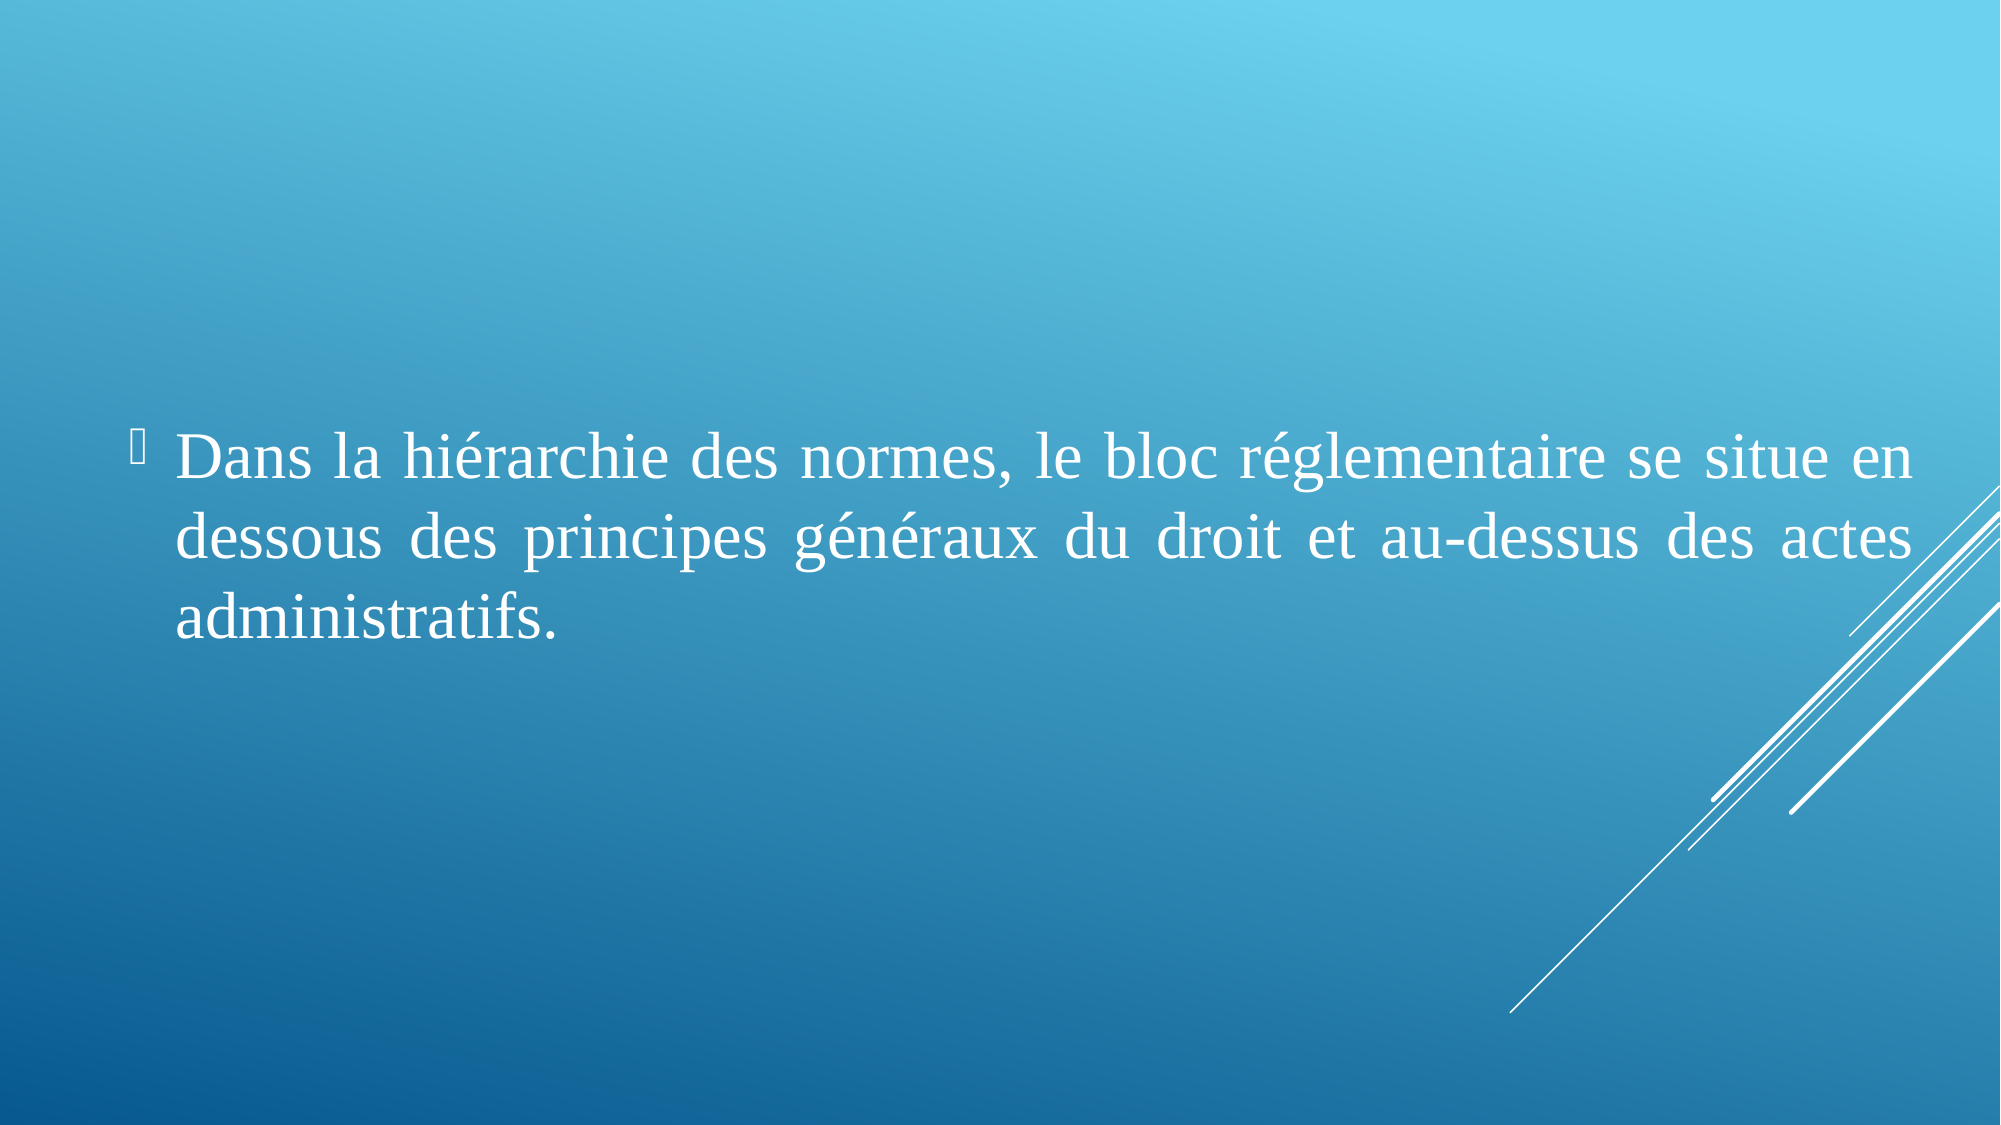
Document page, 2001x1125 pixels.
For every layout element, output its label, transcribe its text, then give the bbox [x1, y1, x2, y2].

list Dans la hiérarchie des normes, le bloc réglementaire se situe en dessous des principes généraux du droit et au-dessus des actes administratifs. [113, 88, 1933, 975]
